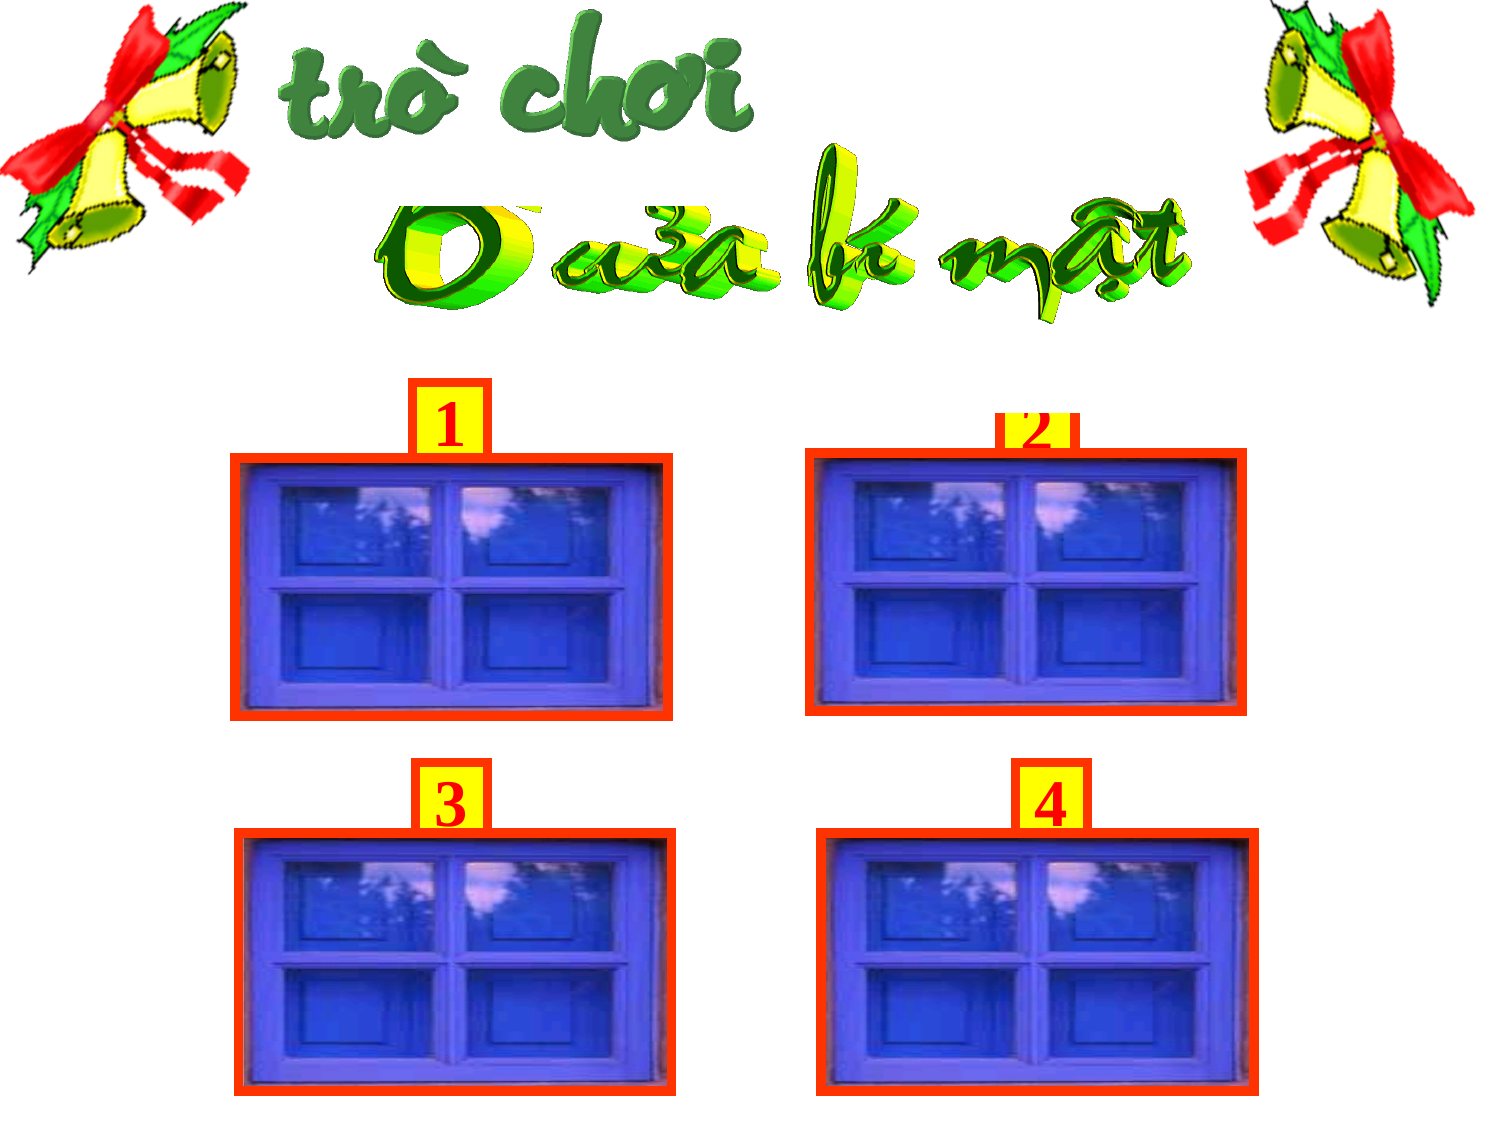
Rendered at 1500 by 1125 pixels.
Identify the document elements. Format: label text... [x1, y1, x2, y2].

picture [243, 837, 667, 1087]
picture [239, 462, 664, 712]
picture [825, 837, 1250, 1087]
text_box 1 [412, 422, 488, 453]
text_box 3 [415, 762, 488, 828]
picture [813, 457, 1238, 707]
text_box 4 [1015, 762, 1088, 828]
text_box 2 [999, 422, 1075, 448]
picture [0, 0, 1500, 413]
